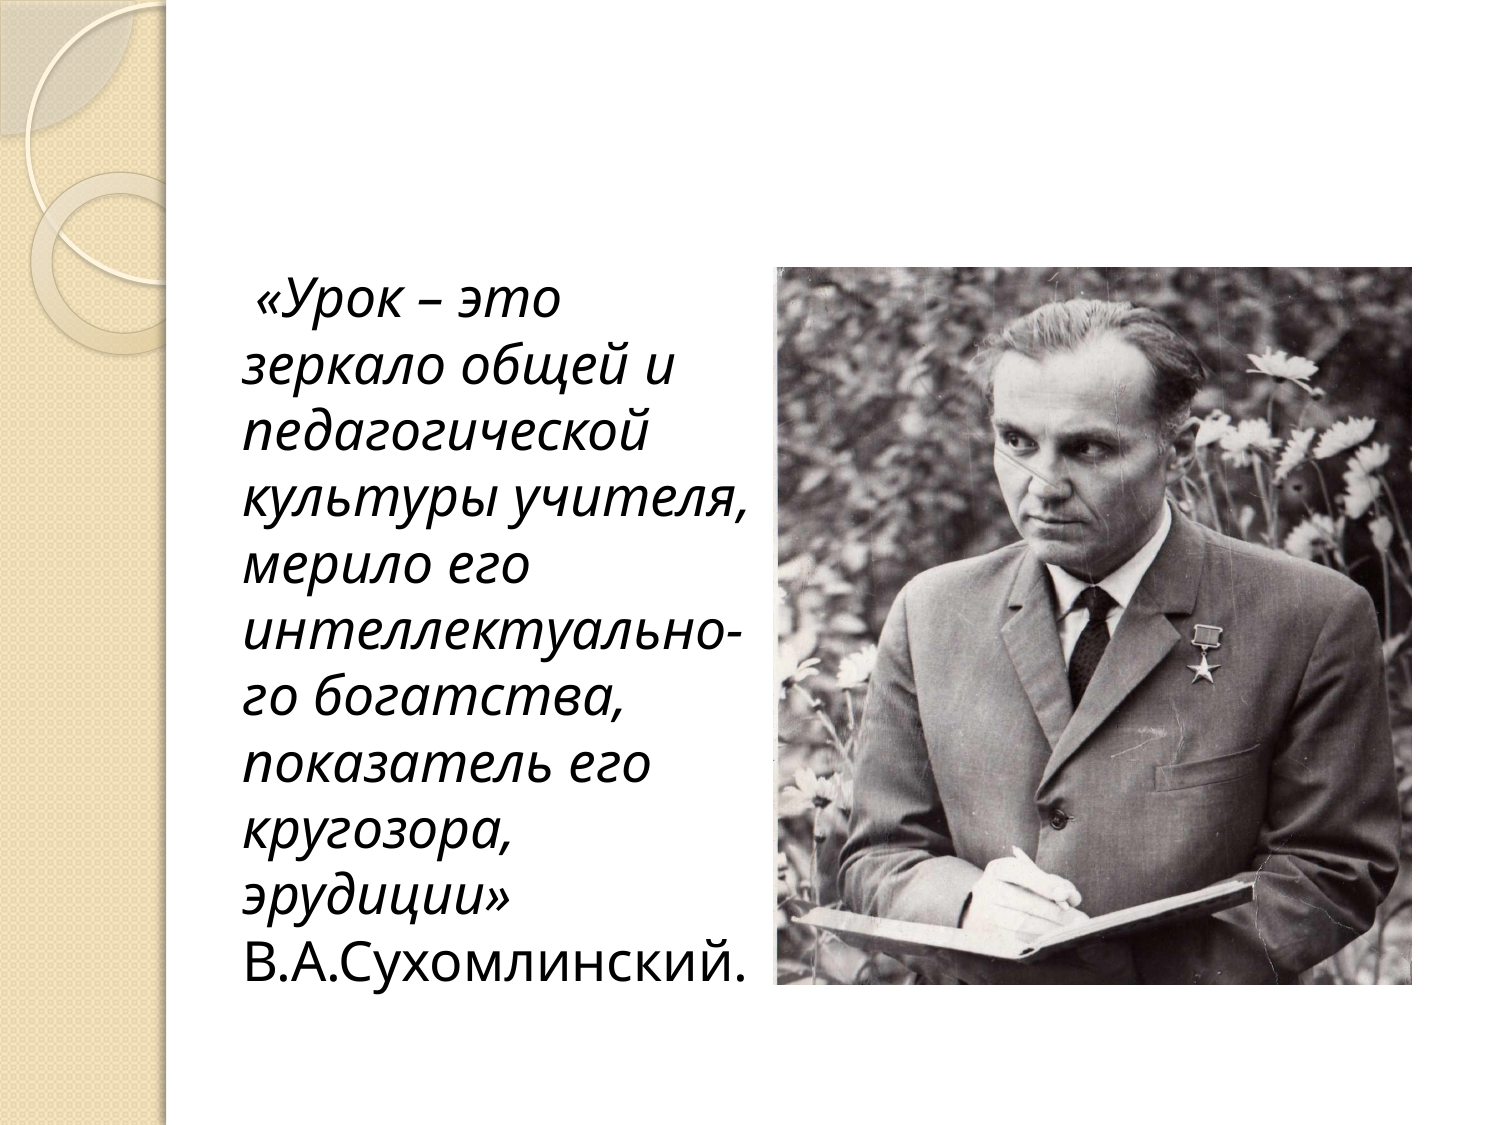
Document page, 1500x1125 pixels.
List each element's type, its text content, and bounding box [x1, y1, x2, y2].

picture [773, 266, 1412, 985]
list «Урок – это зеркало общей и педагогической культуры учителя, мерило его интеллектуально-го богатства, показатель его кругозора, эрудиции» В.А.Сухомлинский. [171, 255, 772, 1021]
